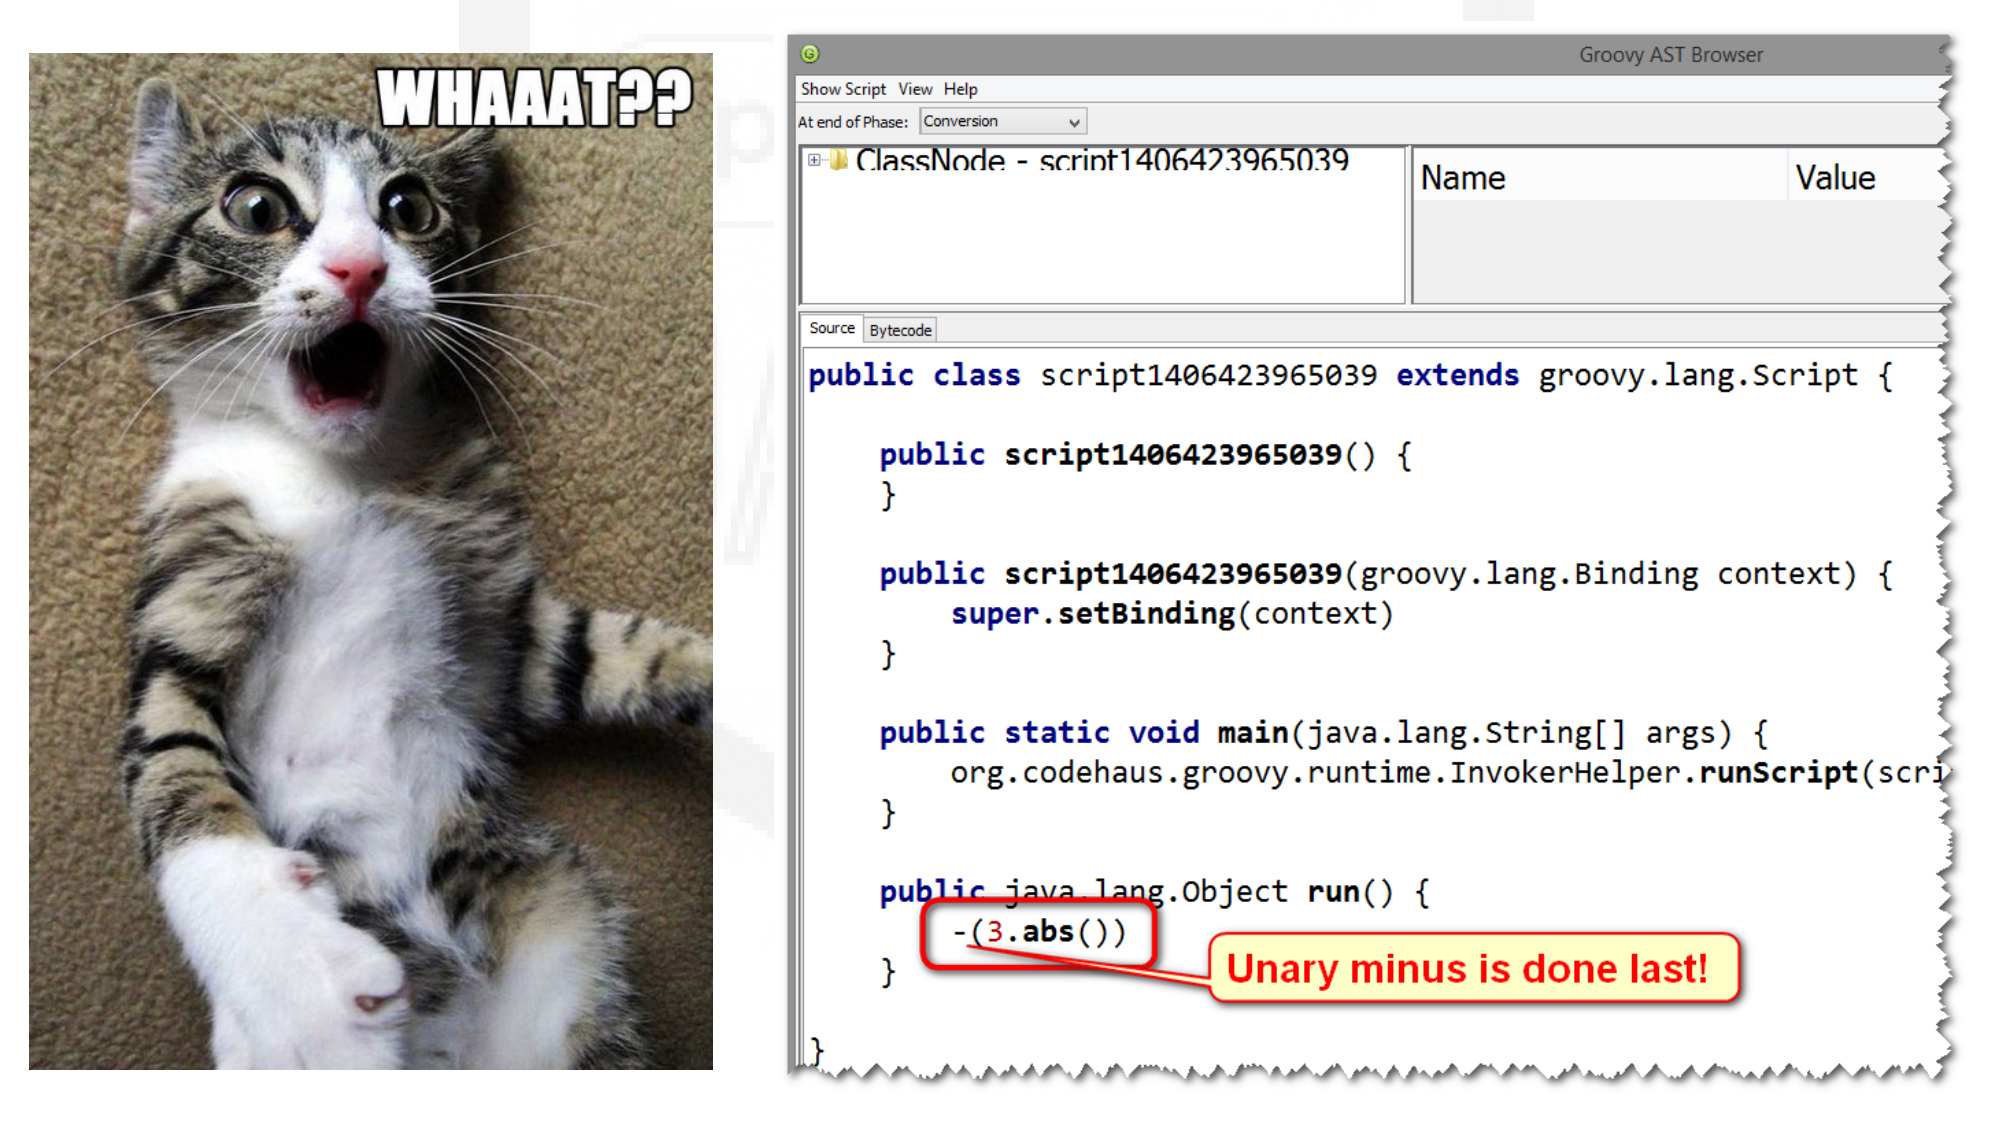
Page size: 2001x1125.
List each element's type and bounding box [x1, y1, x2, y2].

picture [774, 21, 1976, 1102]
picture [29, 53, 713, 1070]
